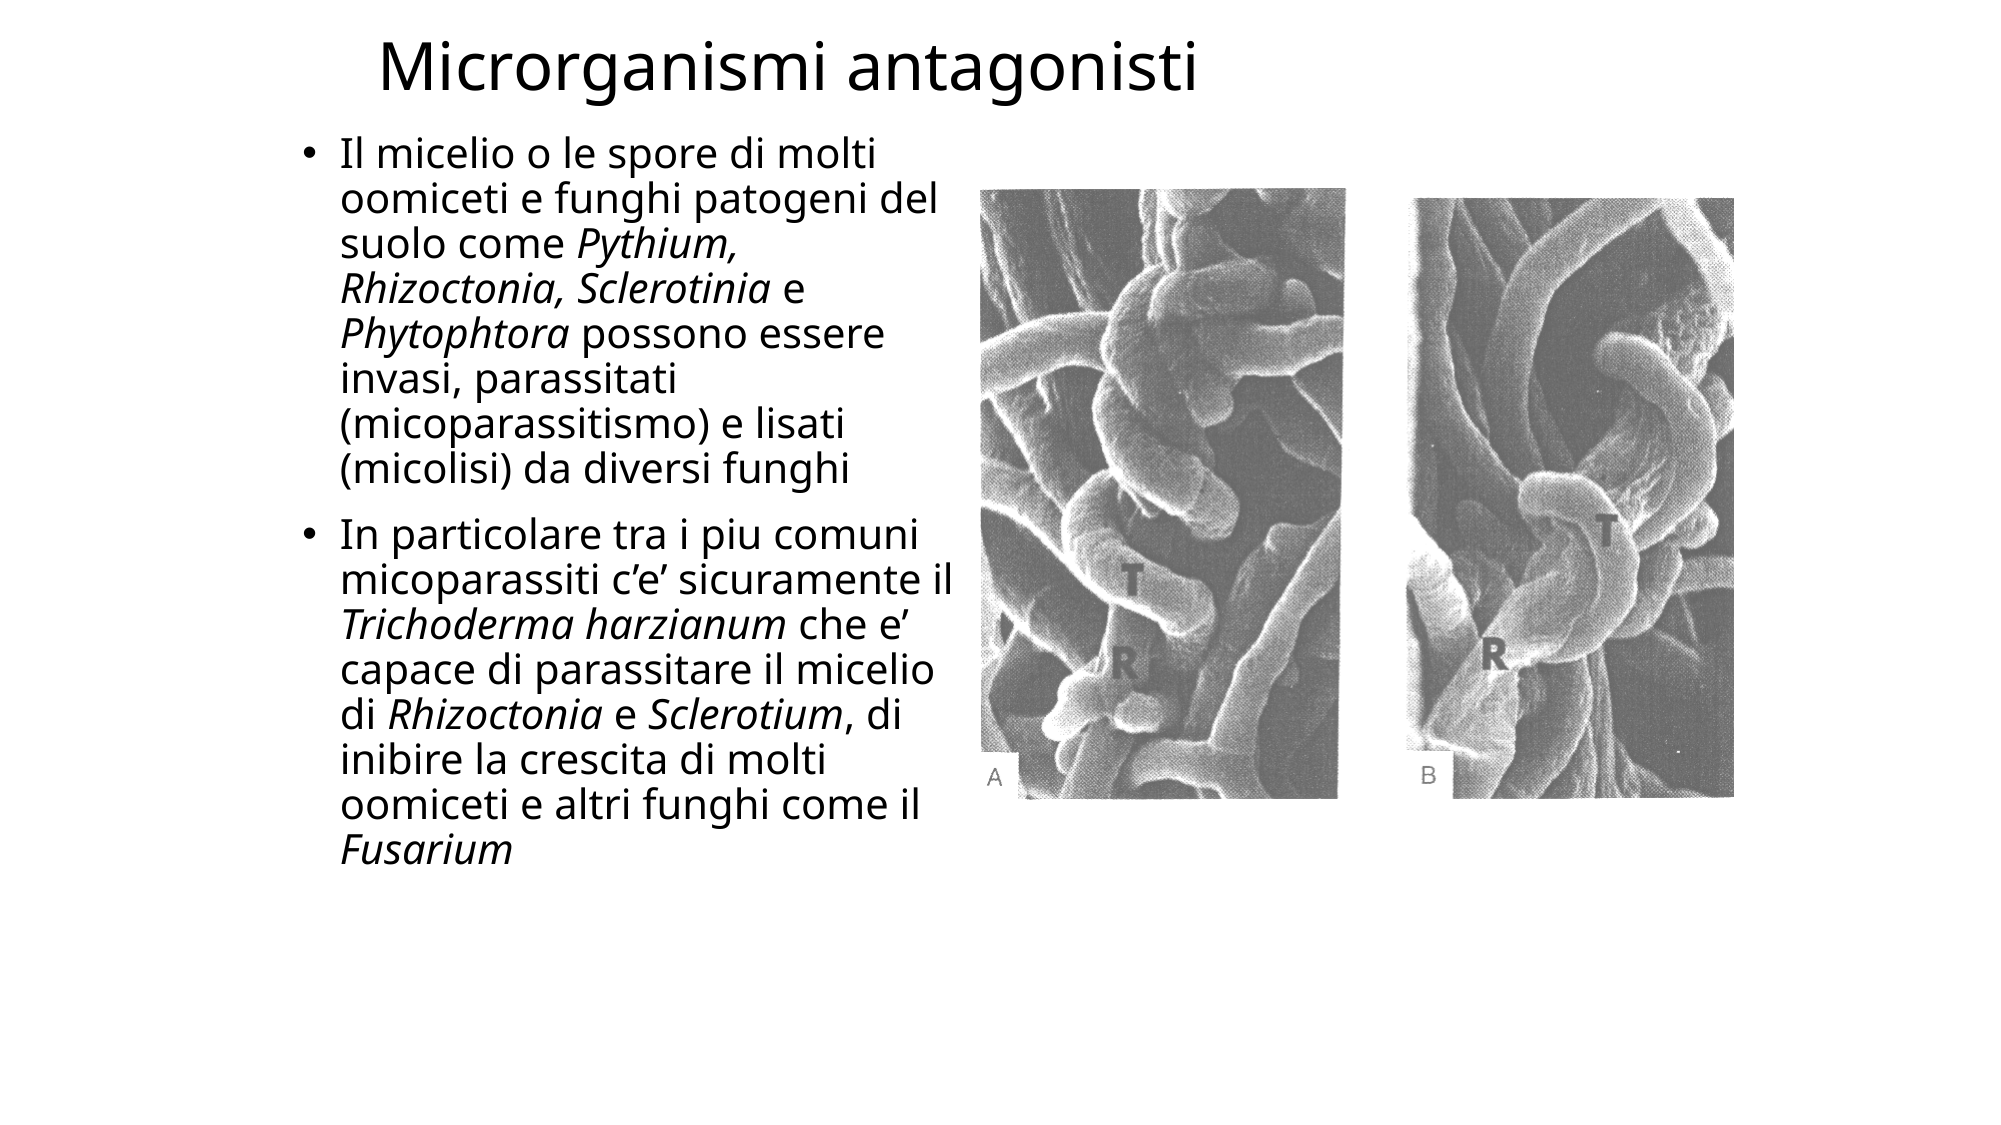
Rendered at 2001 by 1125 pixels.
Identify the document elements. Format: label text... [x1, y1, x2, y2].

list Il micelio o le spore di molti oomiceti e funghi patogeni del suolo come Pythium, Rhizoctonia, Sclerotinia e Phytophtora possono essere invasi, parassitati (micoparassitismo) e lisati (micolisi) da diversi funghi In particolare tra i piu comuni micoparassiti c’e’ sicuramente il Trichoderma harzianum che e’ capace di parassitare il micelio di Rhizoctonia e Sclerotium, di inibire la crescita di molti oomiceti e altri funghi come il Fusarium [287, 125, 988, 1050]
title Microrganismi antagonisti [362, 0, 1638, 163]
picture [974, 187, 1734, 802]
